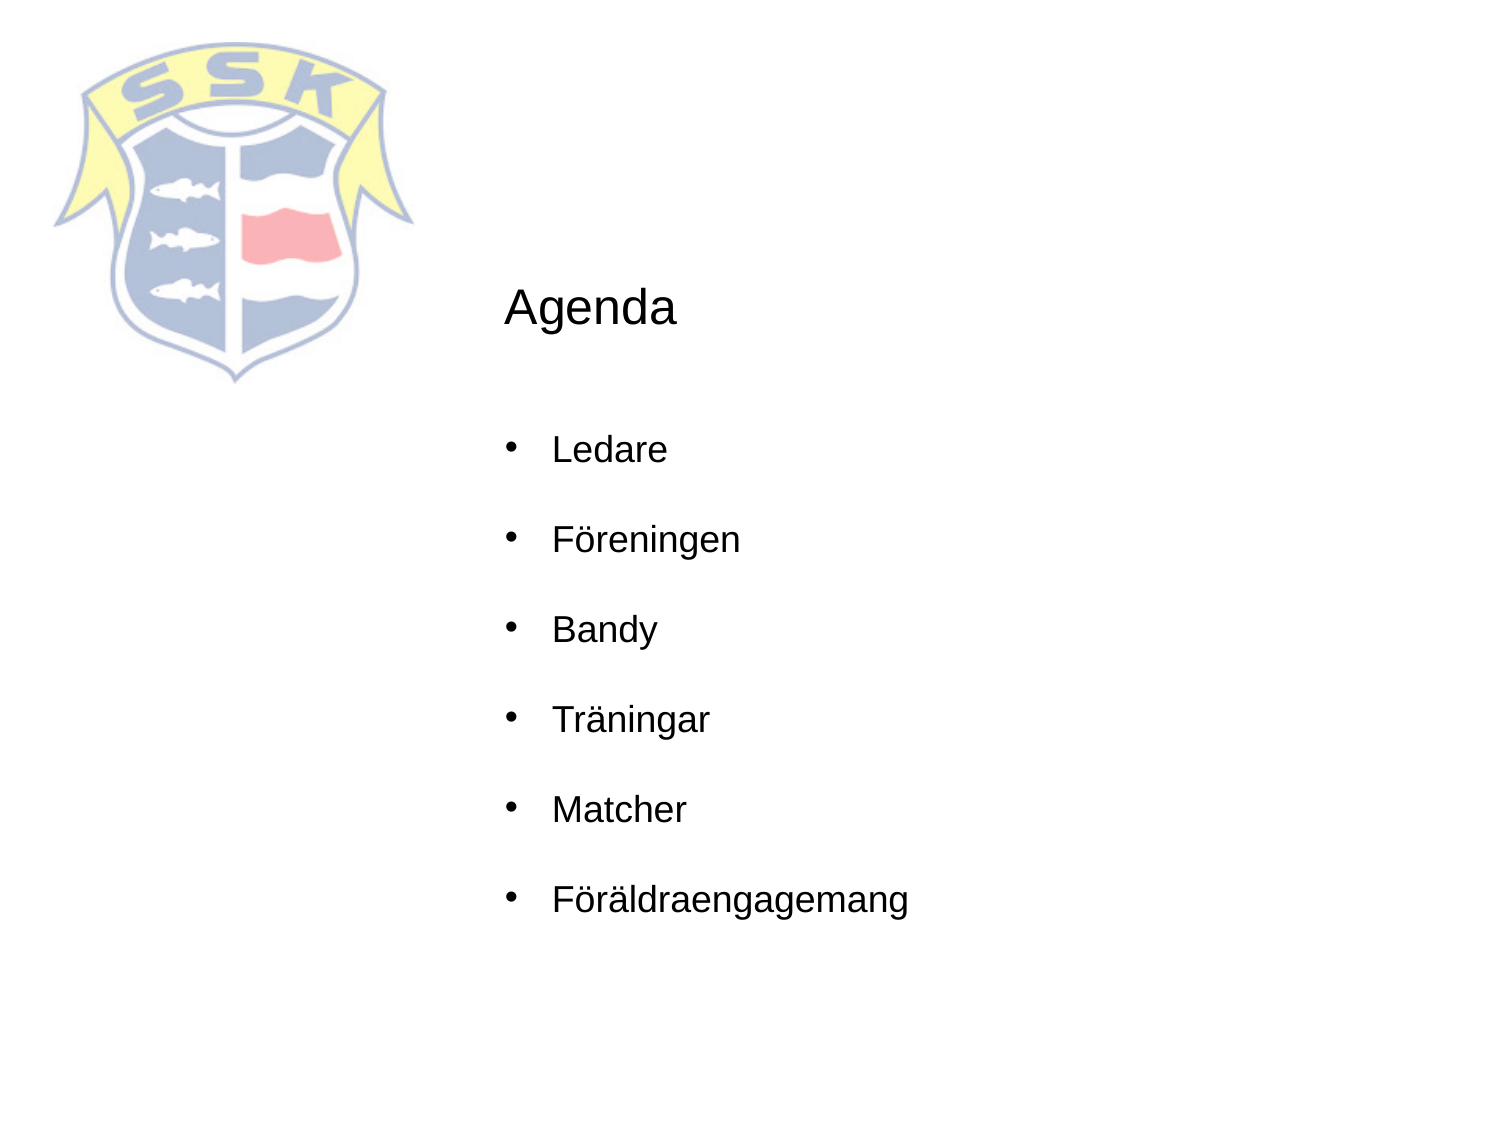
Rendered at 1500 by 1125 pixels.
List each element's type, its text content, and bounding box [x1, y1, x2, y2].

text_box Agenda Ledare Föreningen Bandy Träningar Matcher Föräldraengagemang [490, 267, 1164, 1125]
picture [52, 42, 415, 384]
